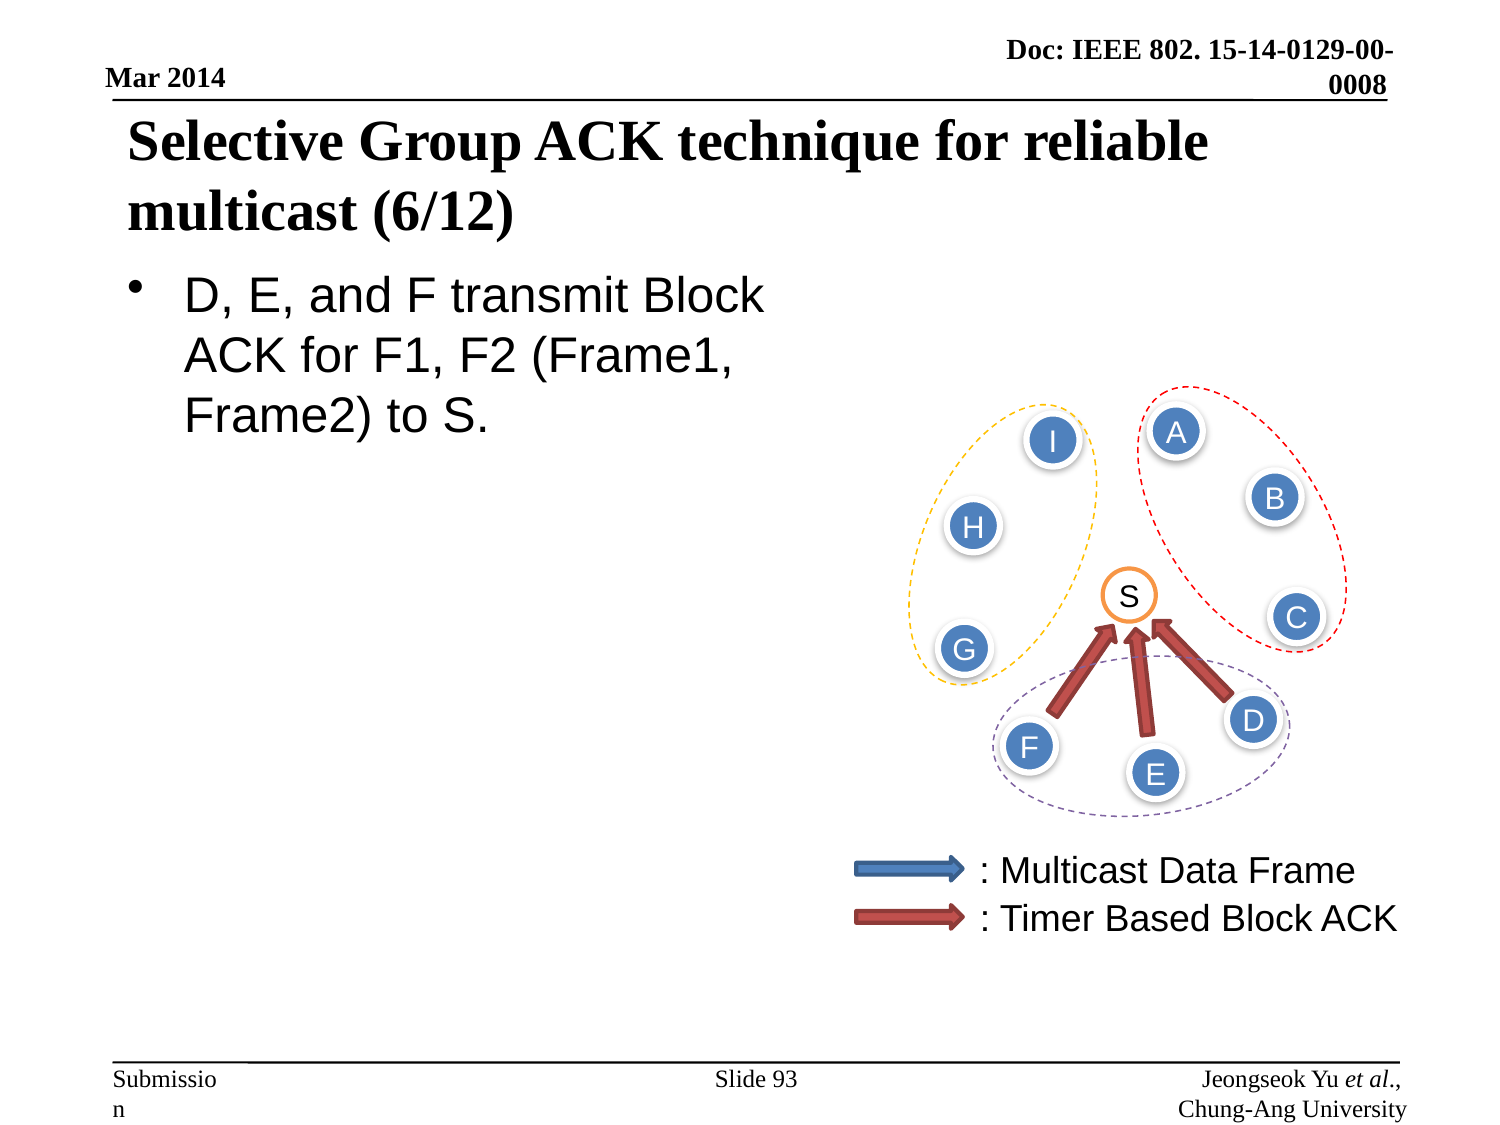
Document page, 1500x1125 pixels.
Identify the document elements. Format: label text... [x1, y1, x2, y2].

text_box S [1100, 566, 1158, 624]
slide_number Slide 93 [712, 1061, 800, 1093]
text_box : Timer Based Block ACK [965, 886, 1414, 947]
text_box [992, 656, 1290, 817]
list D, E, and F transmit Block ACK for F1, F2 (Frame1, Frame2) to S. [112, 255, 833, 1000]
text_box [1123, 626, 1151, 657]
text_box [854, 854, 964, 883]
text_box [1151, 618, 1203, 659]
text_box : Multicast Data Frame [964, 838, 1372, 899]
title Selective Group ACK technique for reliable multicast (6/12) [112, 112, 1388, 232]
text_box [854, 903, 965, 931]
text_box [1072, 623, 1118, 670]
text_box [1137, 386, 1347, 652]
text_box [908, 404, 1097, 685]
